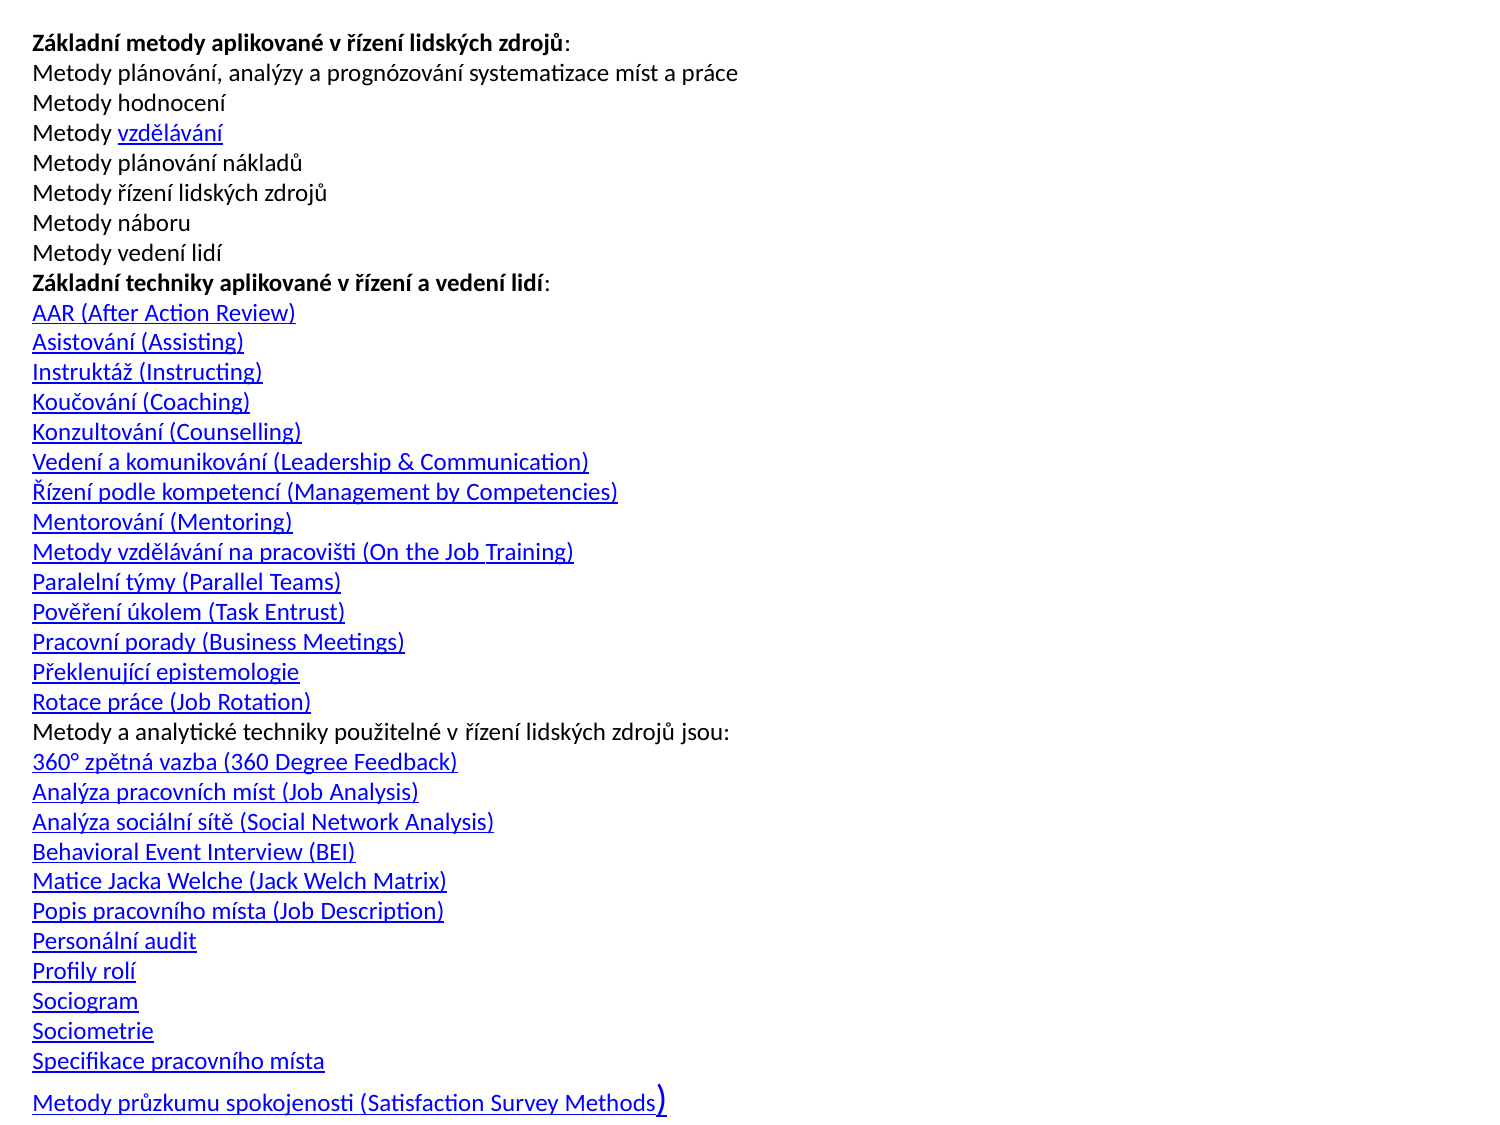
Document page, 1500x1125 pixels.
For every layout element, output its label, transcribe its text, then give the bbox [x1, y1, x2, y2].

text_box Základní metody aplikované v řízení lidských zdrojů: Metody plánování, analýzy a prognózování systematizace míst a práce Metody hodnocení Metody vzdělávání Metody plánování nákladů Metody řízení lidských zdrojů Metody náboru Metody vedení lidí Základní techniky aplikované v řízení a vedení lidí: AAR (After Action Review) Asistování (Assisting) Instruktáž (Instructing) Koučování (Coaching) Konzultování (Counselling) Vedení a komunikování (Leadership & Communication) Řízení podle kompetencí (Management by Competencies) Mentorování (Mentoring) Metody vzdělávání na pracovišti (On the Job Training) Paralelní týmy (Parallel Teams) Pověření úkolem (Task Entrust) Pracovní porady (Business Meetings) Překlenující epistemologie Rotace práce (Job Rotation) Metody a analytické techniky použitelné v řízení lidských zdrojů jsou: 360° zpětná vazba (360 Degree Feedback) Analýza pracovních míst (Job Analysis) Analýza sociální sítě (Social Network Analysis) Behavioral Event Interview (BEI) Matice Jacka Welche (Jack Welch Matrix) Popis pracovního místa (Job Description) Personální audit Profily rolí Sociogram Sociometrie Specifikace pracovního místa Metody průzkumu spokojenosti (Satisfaction Survey Methods) [17, 19, 1459, 1125]
